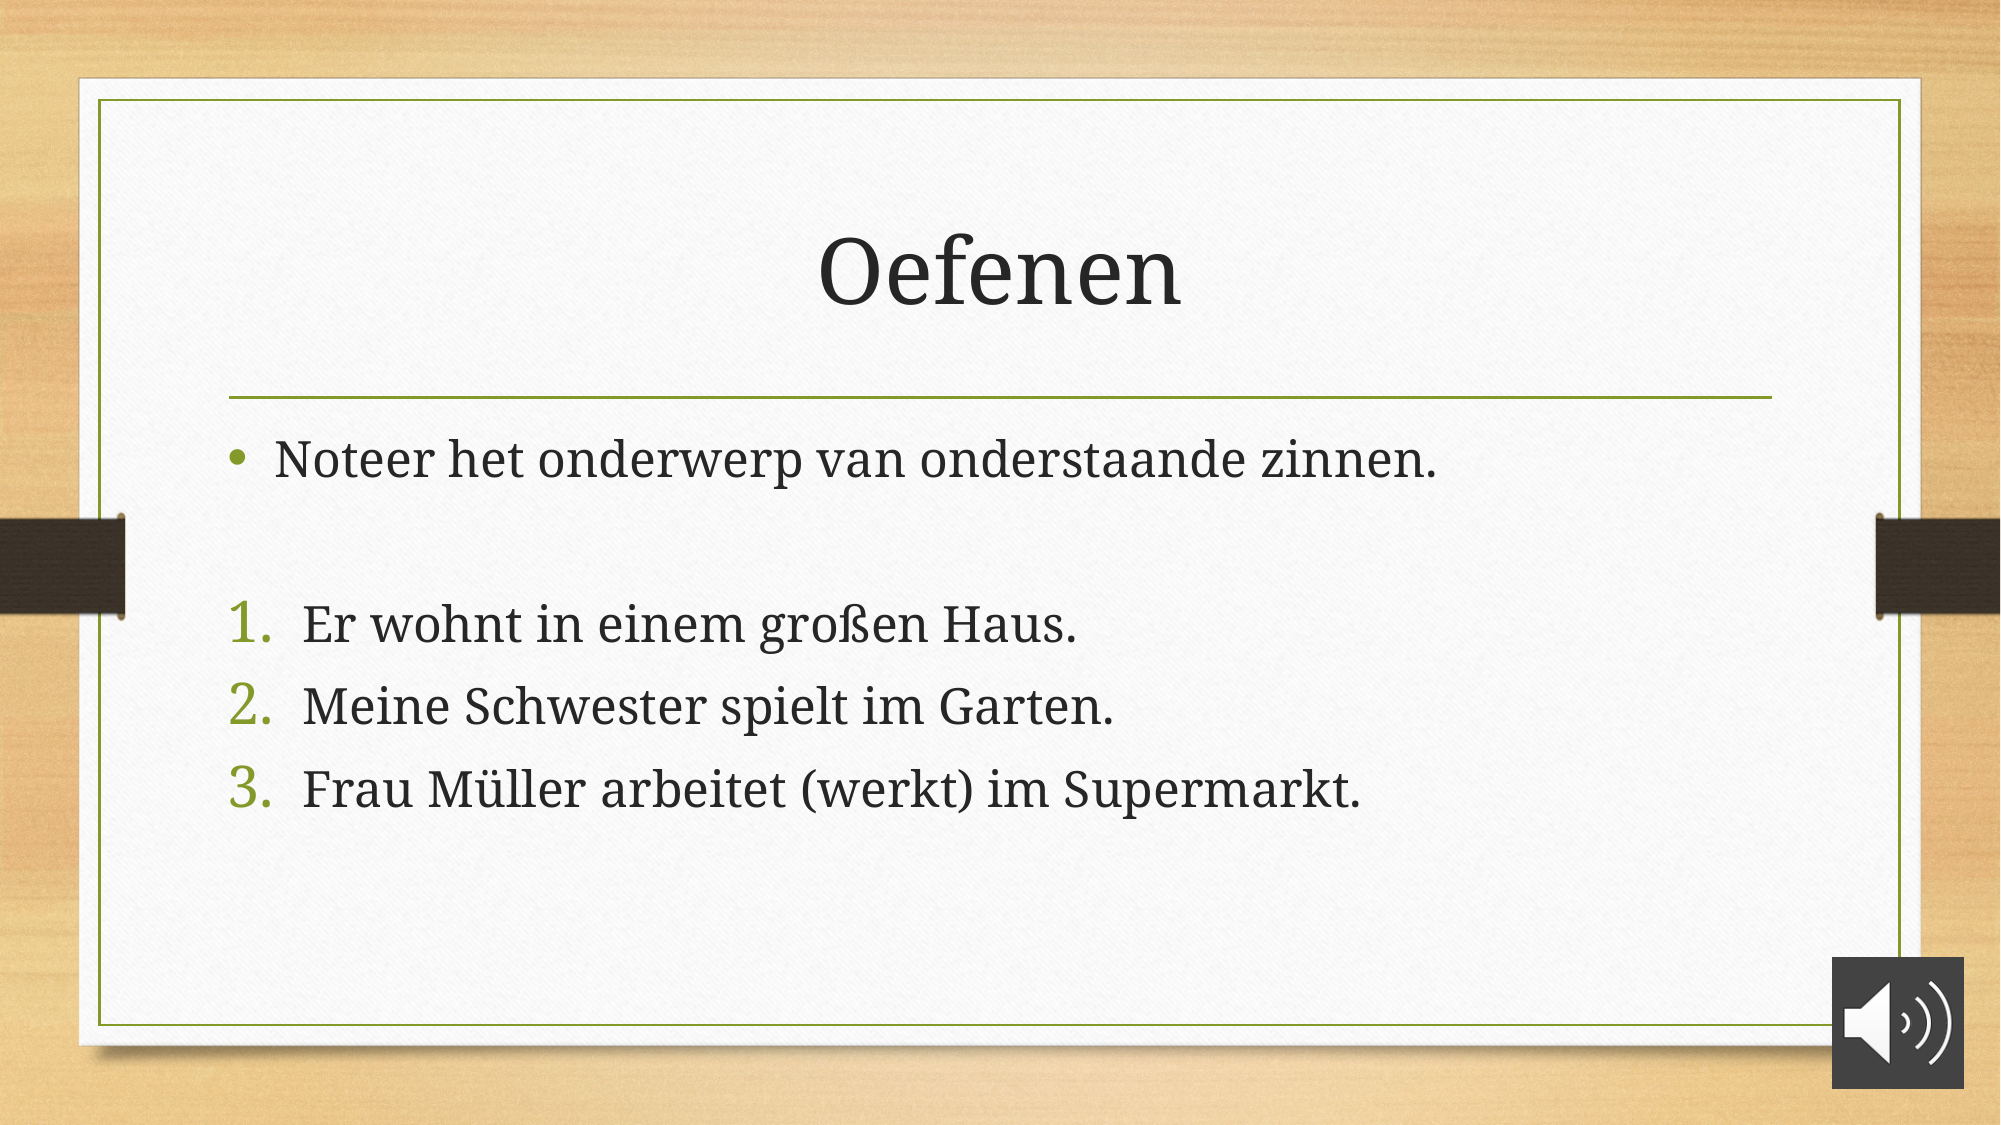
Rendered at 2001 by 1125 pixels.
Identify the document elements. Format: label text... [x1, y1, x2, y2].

title Oefenen [212, 161, 1788, 375]
picture [0, 0, 2001, 1125]
list Noteer het onderwerp van onderstaande zinnen. Er wohnt in einem großen Haus. Meine Schwester spielt im Garten. Frau Müller arbeitet (werkt) im Supermarkt. [212, 419, 1788, 964]
